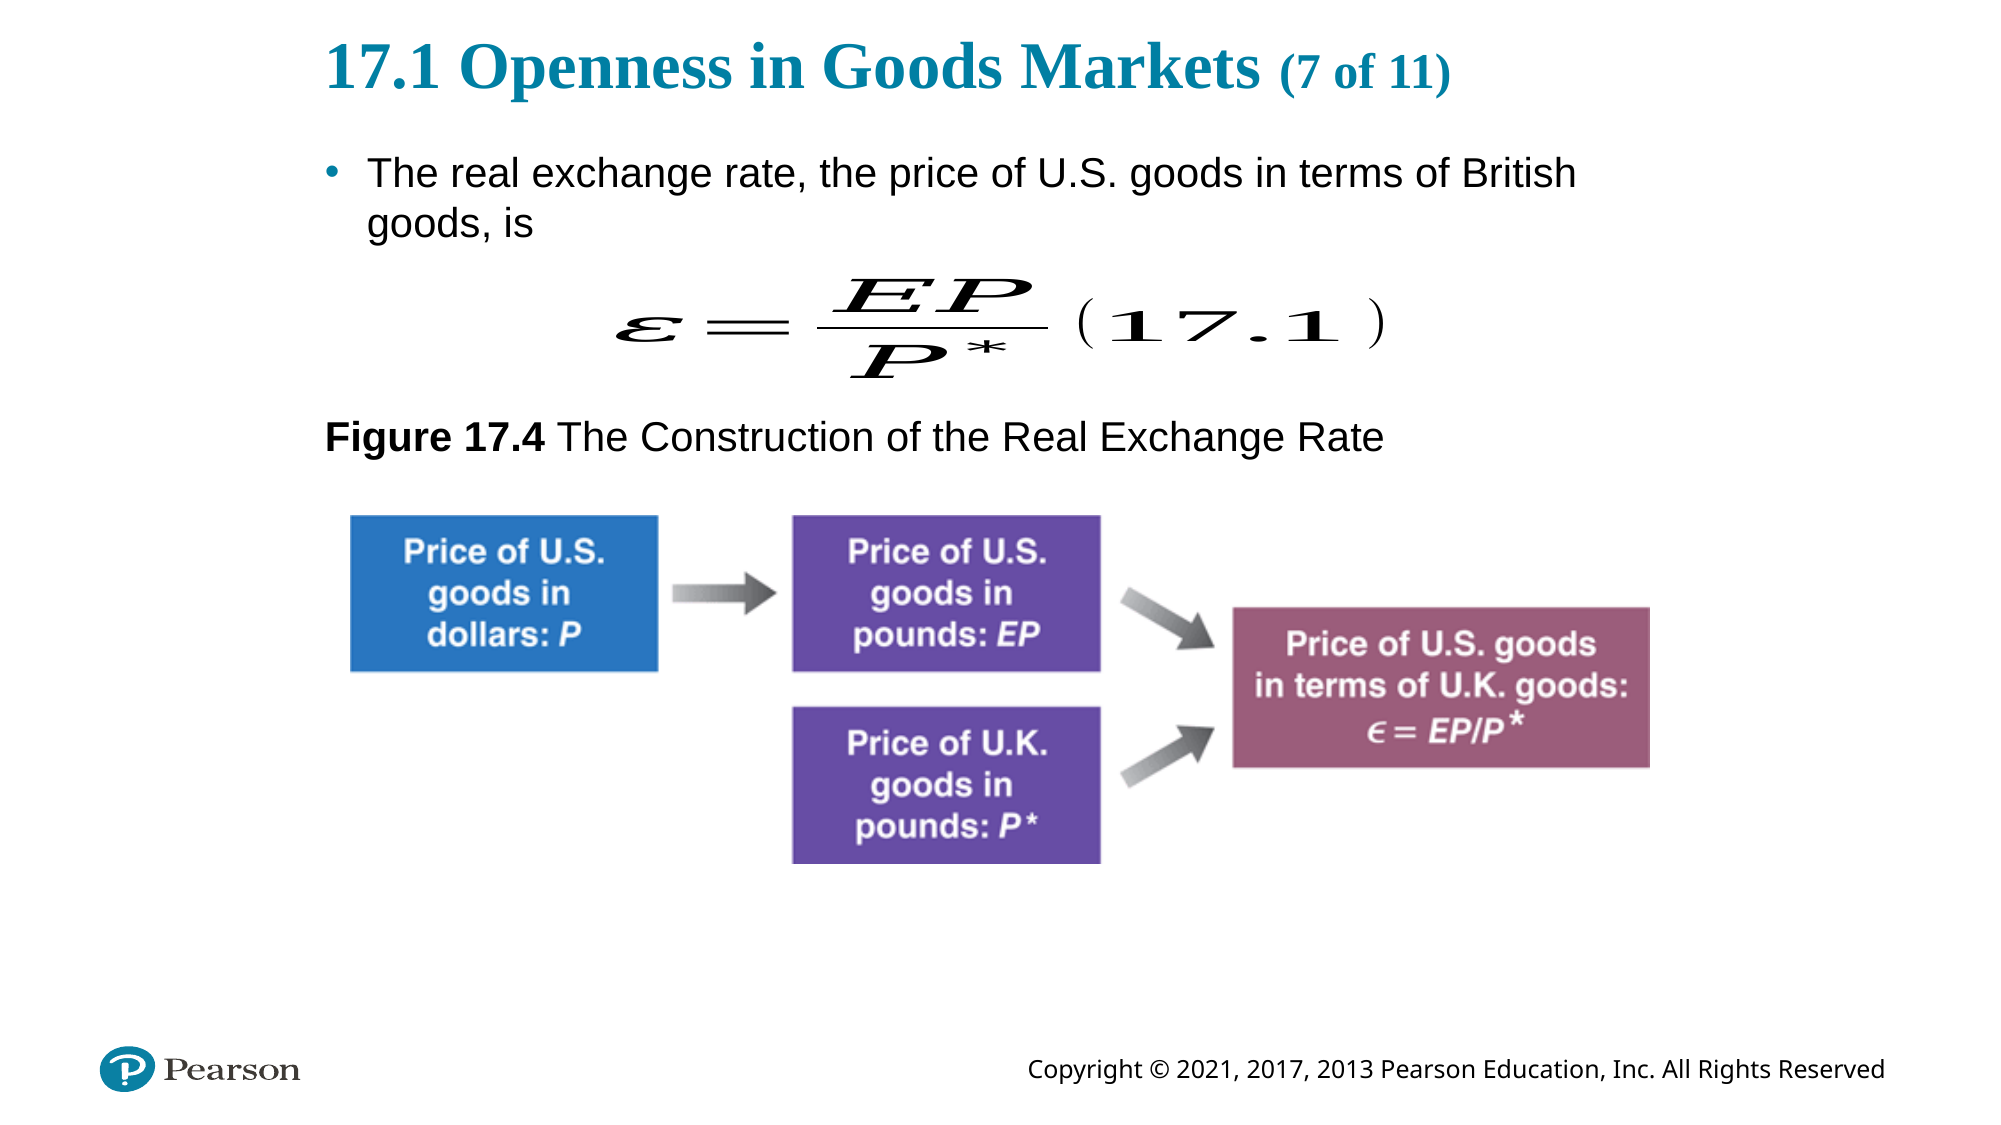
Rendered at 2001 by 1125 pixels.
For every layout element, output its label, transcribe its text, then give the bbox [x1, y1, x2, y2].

list Figure 17.4 The Construction of the Real Exchange Rate [324, 409, 1675, 460]
title 17.1 Openness in Goods Markets (7 of 11) [324, 10, 1675, 102]
list The real exchange rate, the price of U.S. goods in terms of British goods, is [324, 146, 1675, 252]
picture [349, 515, 1650, 864]
